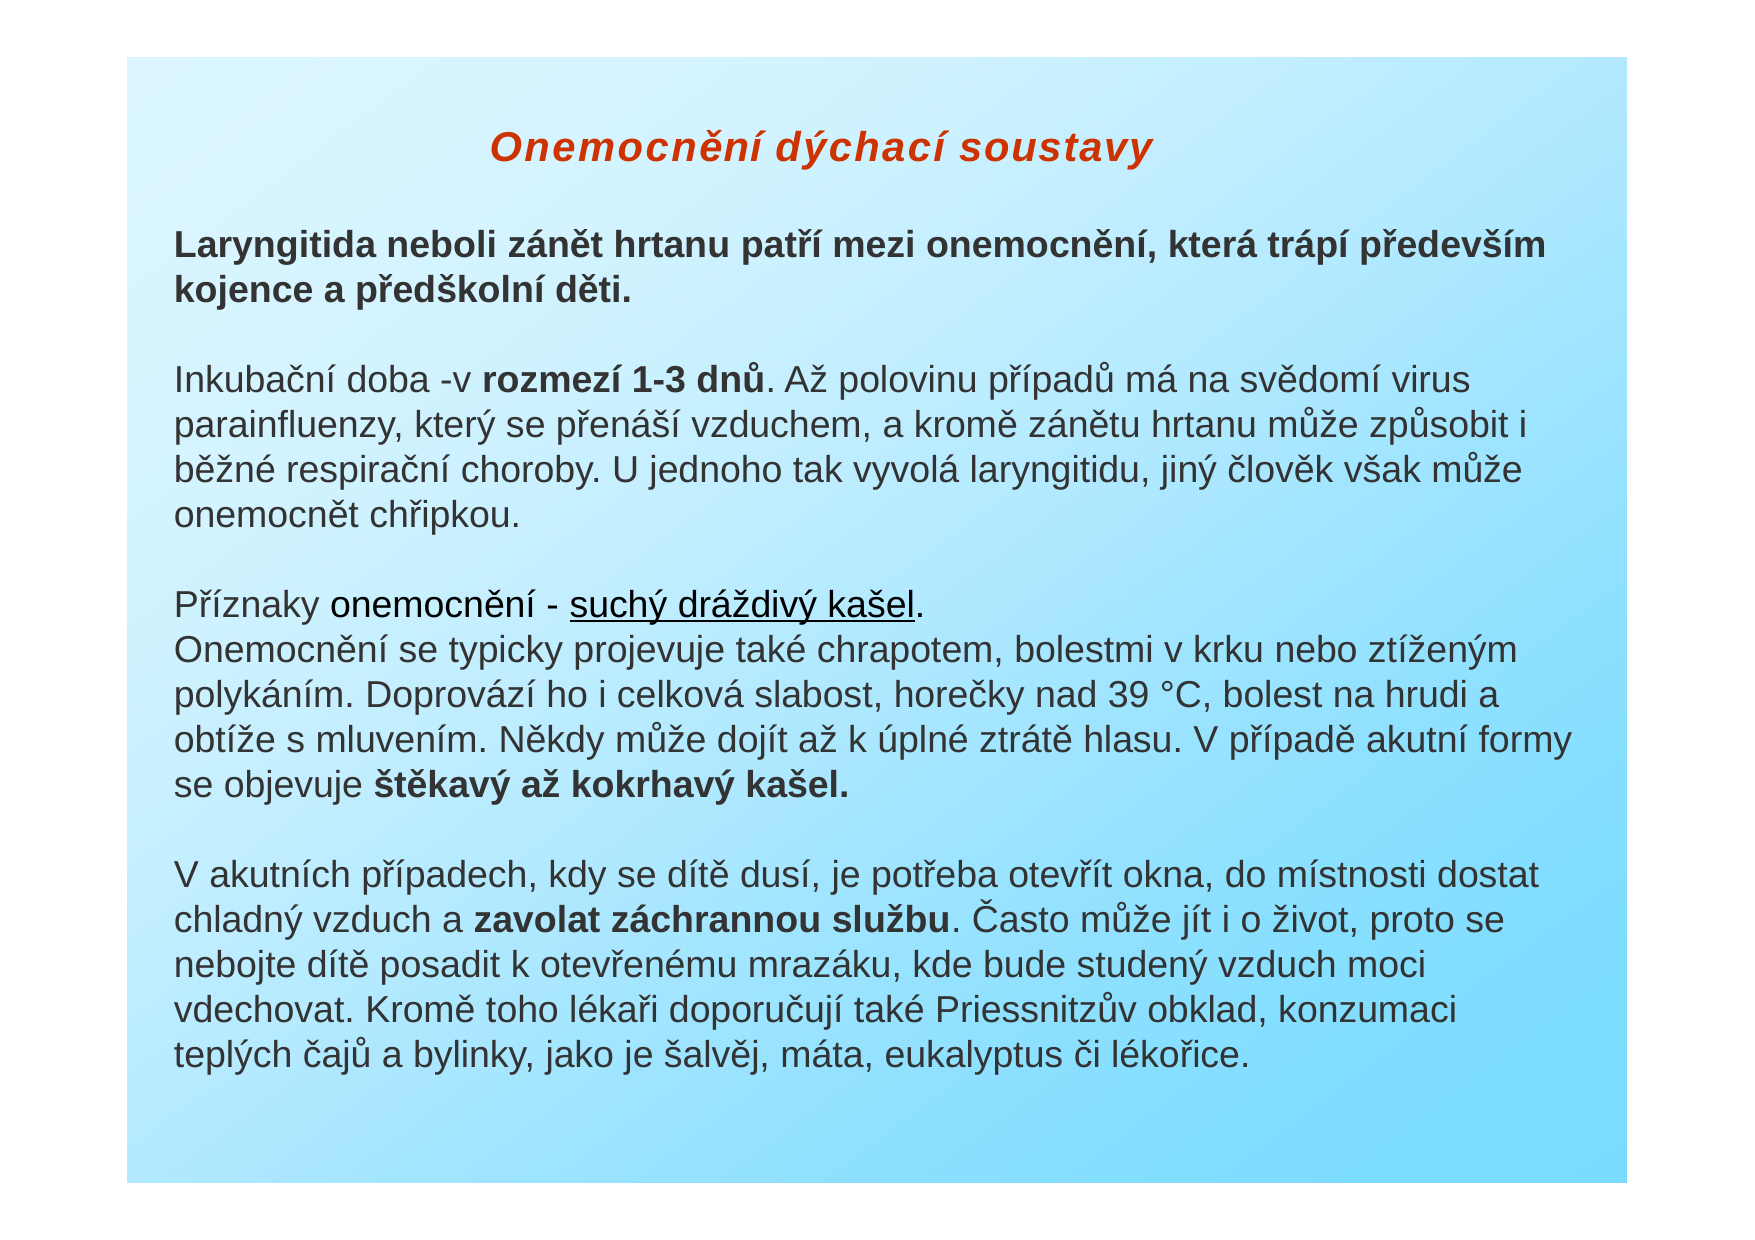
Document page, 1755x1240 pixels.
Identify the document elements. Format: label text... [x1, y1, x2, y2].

title Onemocnění dýchací soustavy [489, 119, 1227, 171]
picture [127, 57, 1627, 1183]
list Laryngitida neboli zánět hrtanu patří mezi onemocnění, která trápí především kojence a předškolní děti. Inkubační doba -v rozmezí 1-3 dnů. Až polovinu případů má na svědomí virus parainfluenzy, který se přenáší vzduchem, a kromě zánětu hrtanu může způsobit i běžné respirační choroby. U jednoho tak vyvolá laryngitidu, jiný člověk však může onemocnět chřipkou. Příznaky onemocnění - suchý dráždivý kašel. Onemocnění se typicky projevuje také chrapotem, bolestmi v krku nebo ztíženým polykáním. Doprovází ho i celková slabost, horečky nad 39 °C, bolest na hrudi a obtíže s mluvením. Někdy může dojít až k úplné ztrátě hlasu. V případě akutní formy se objevuje štěkavý až kokrhavý kašel. V akutních případech, kdy se dítě dusí, je potřeba otevřít okna, do místnosti dostat chladný vzduch a zavolat záchrannou službu. Často může jít i o život, proto se nebojte dítě posadit k otevřenému mrazáku, kde bude studený vzduch moci vdechovat. Kromě toho lékaři doporučují také Priessnitzův obklad, konzumaci teplých čajů a bylinky, jako je šalvěj, máta, eukalyptus či lékořice. [174, 220, 1581, 1084]
